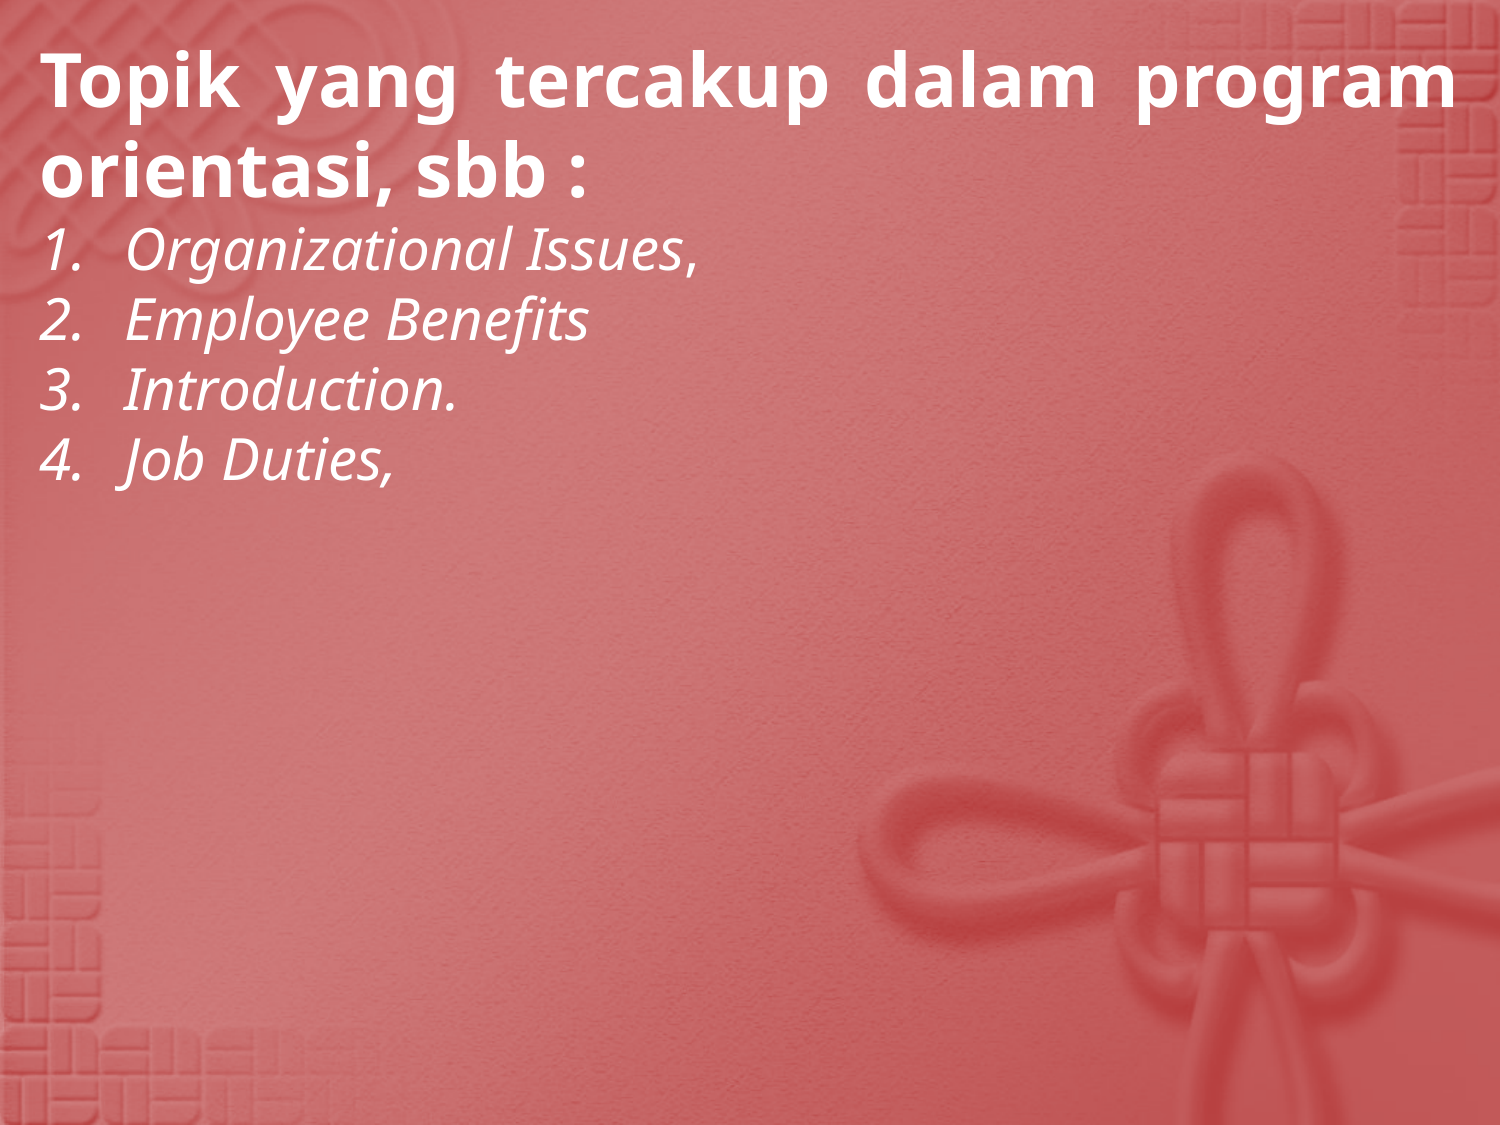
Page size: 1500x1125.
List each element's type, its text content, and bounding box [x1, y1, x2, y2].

text_box Topik yang tercakup dalam program orientasi, sbb : Organizational Issues, Employee Benefits Introduction. Job Duties, [24, 24, 1475, 500]
